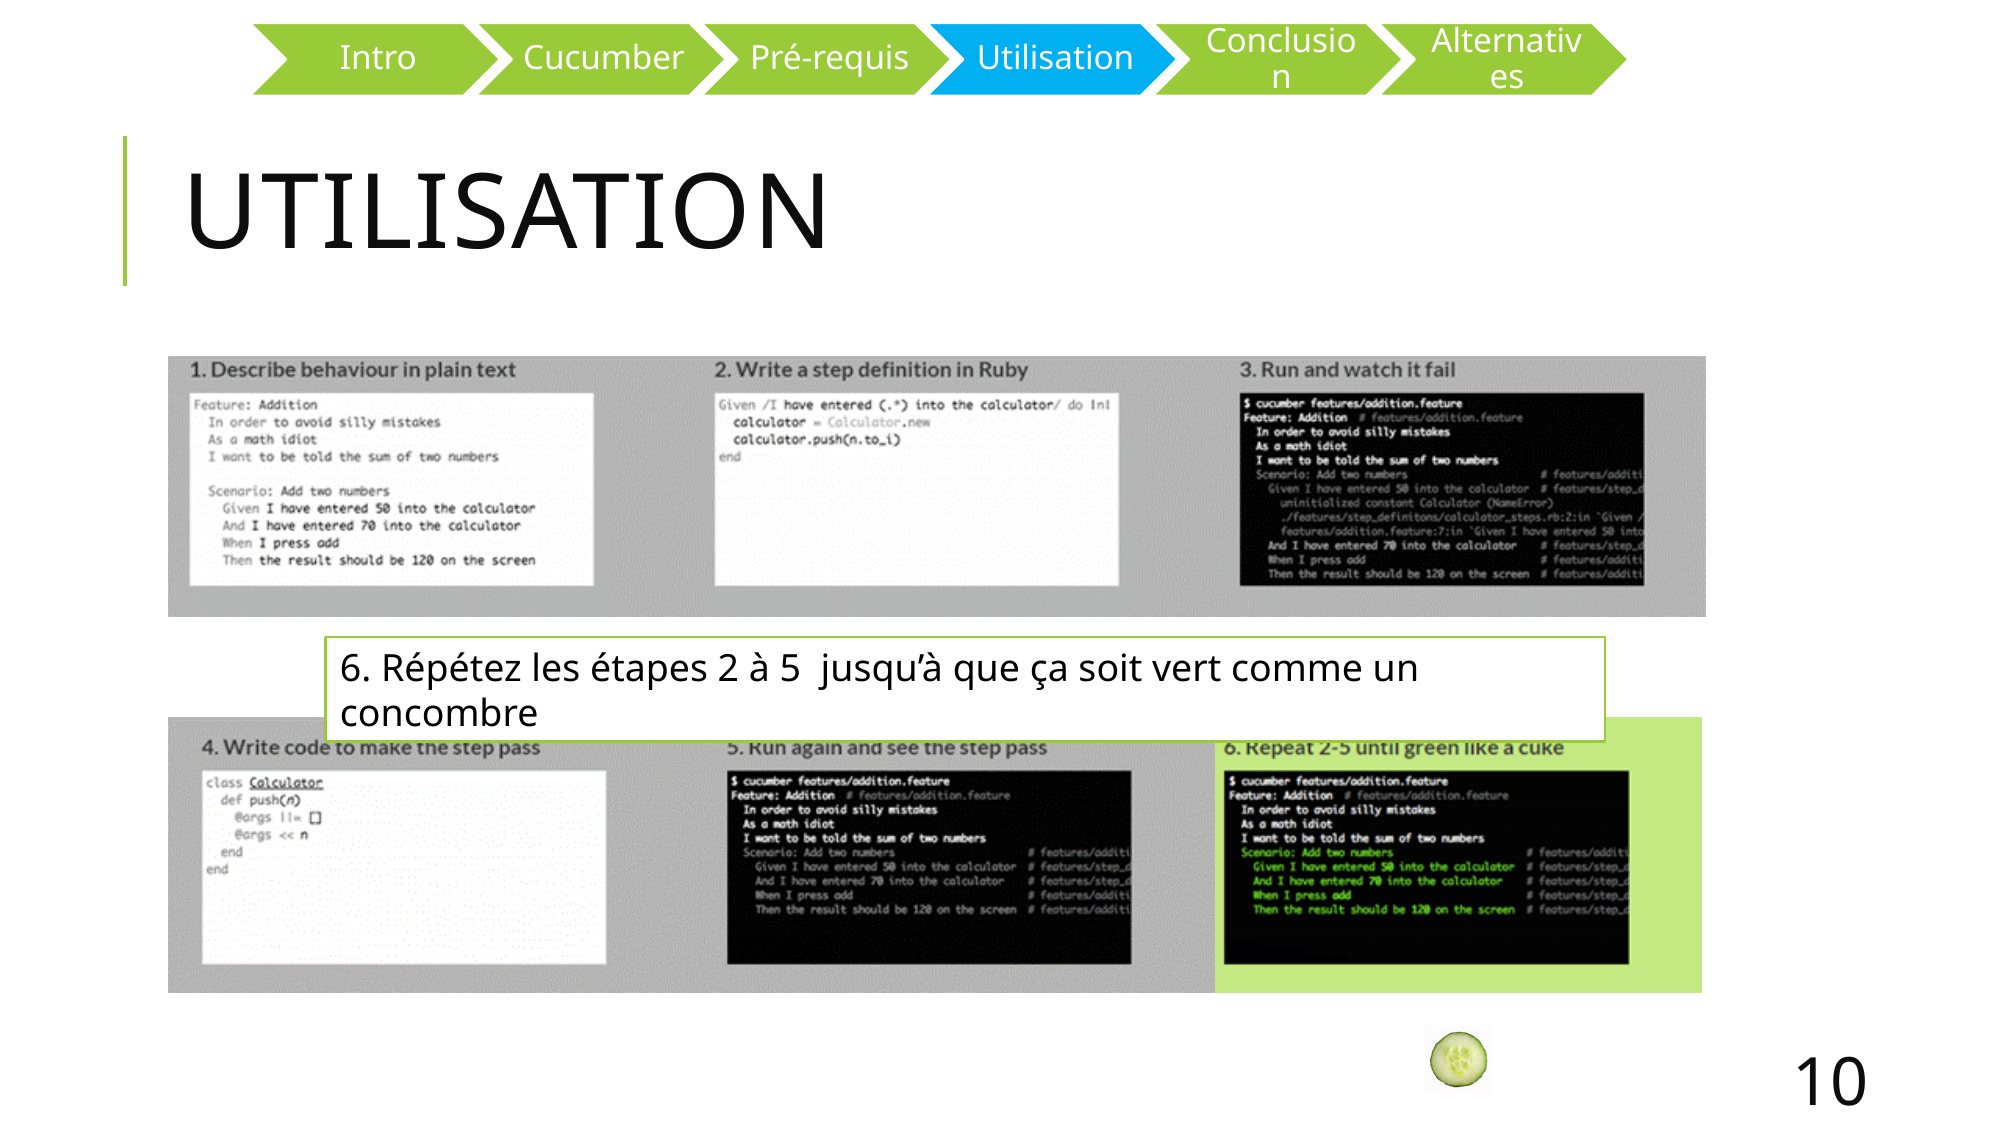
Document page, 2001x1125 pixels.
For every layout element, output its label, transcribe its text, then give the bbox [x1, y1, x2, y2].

picture [167, 717, 1702, 993]
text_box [248, 22, 1630, 97]
slide_number 10 [1777, 1061, 1938, 1107]
title Utilisation [168, 96, 1763, 342]
picture [1425, 1026, 1492, 1093]
text_box 6. Répétez les étapes 2 à 5 jusqu’à que ça soit vert comme un concombre [324, 636, 1606, 712]
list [167, 355, 1706, 618]
